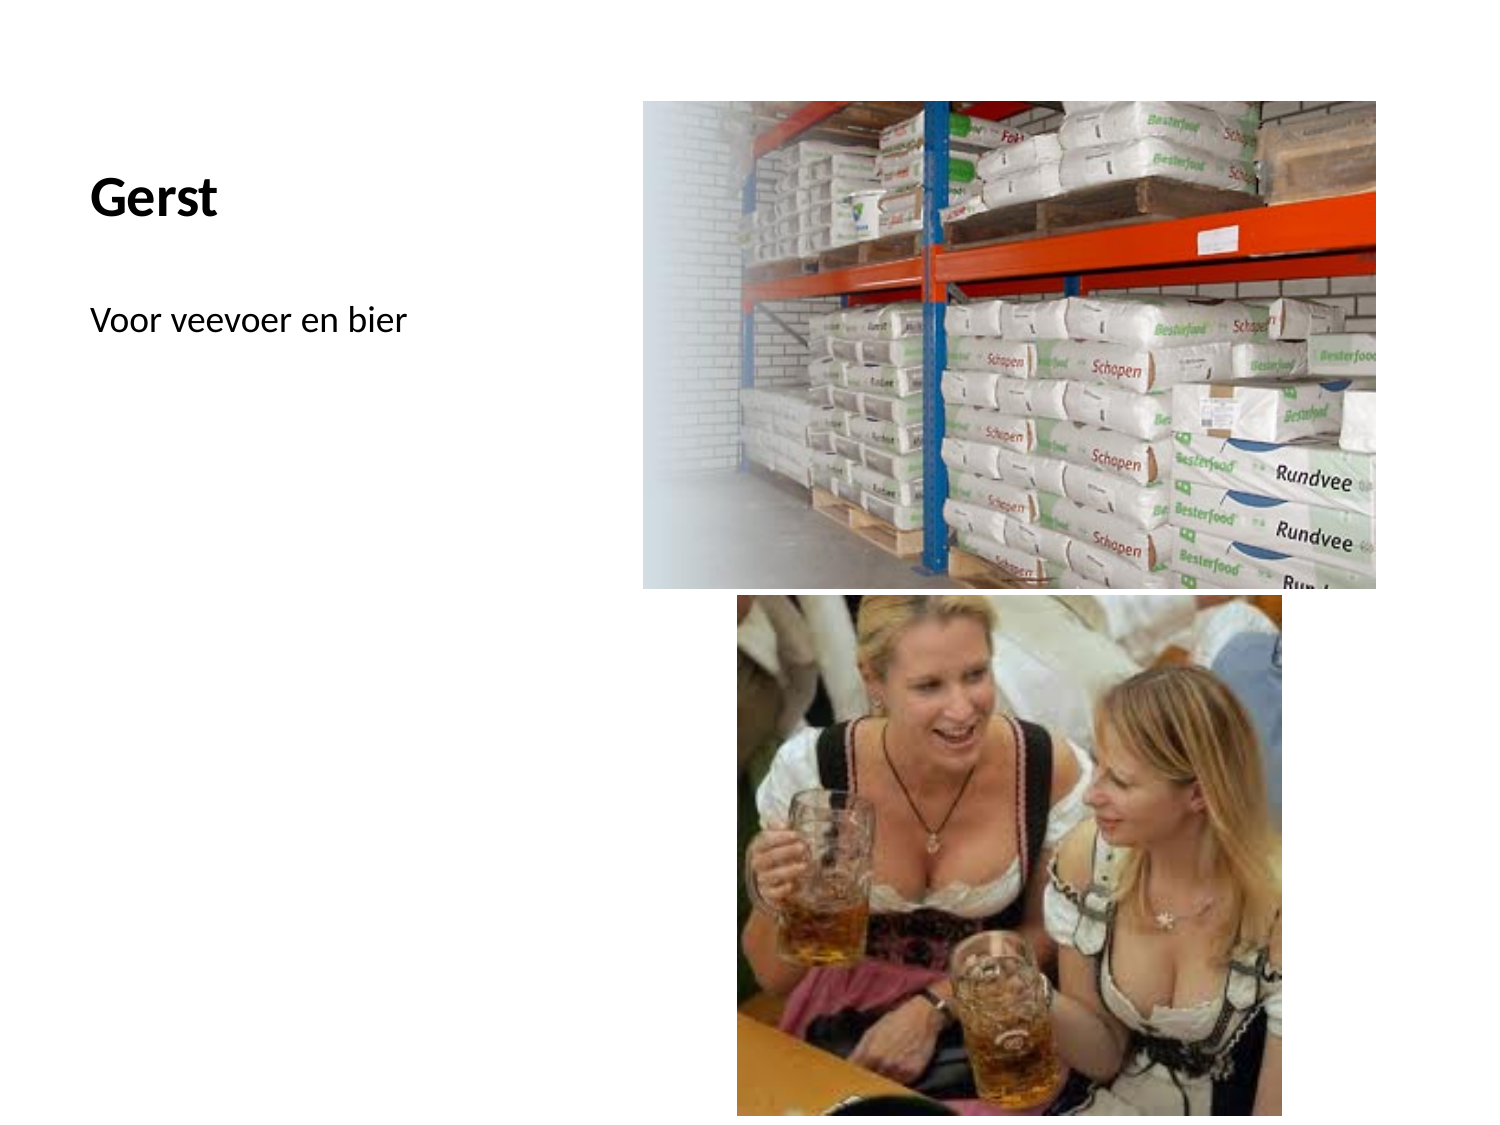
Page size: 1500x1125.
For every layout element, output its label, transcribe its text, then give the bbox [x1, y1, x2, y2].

list Voor veevoer en bier [75, 235, 569, 1005]
picture [737, 595, 1282, 1116]
title Gerst [75, 44, 569, 235]
picture [643, 101, 1376, 589]
